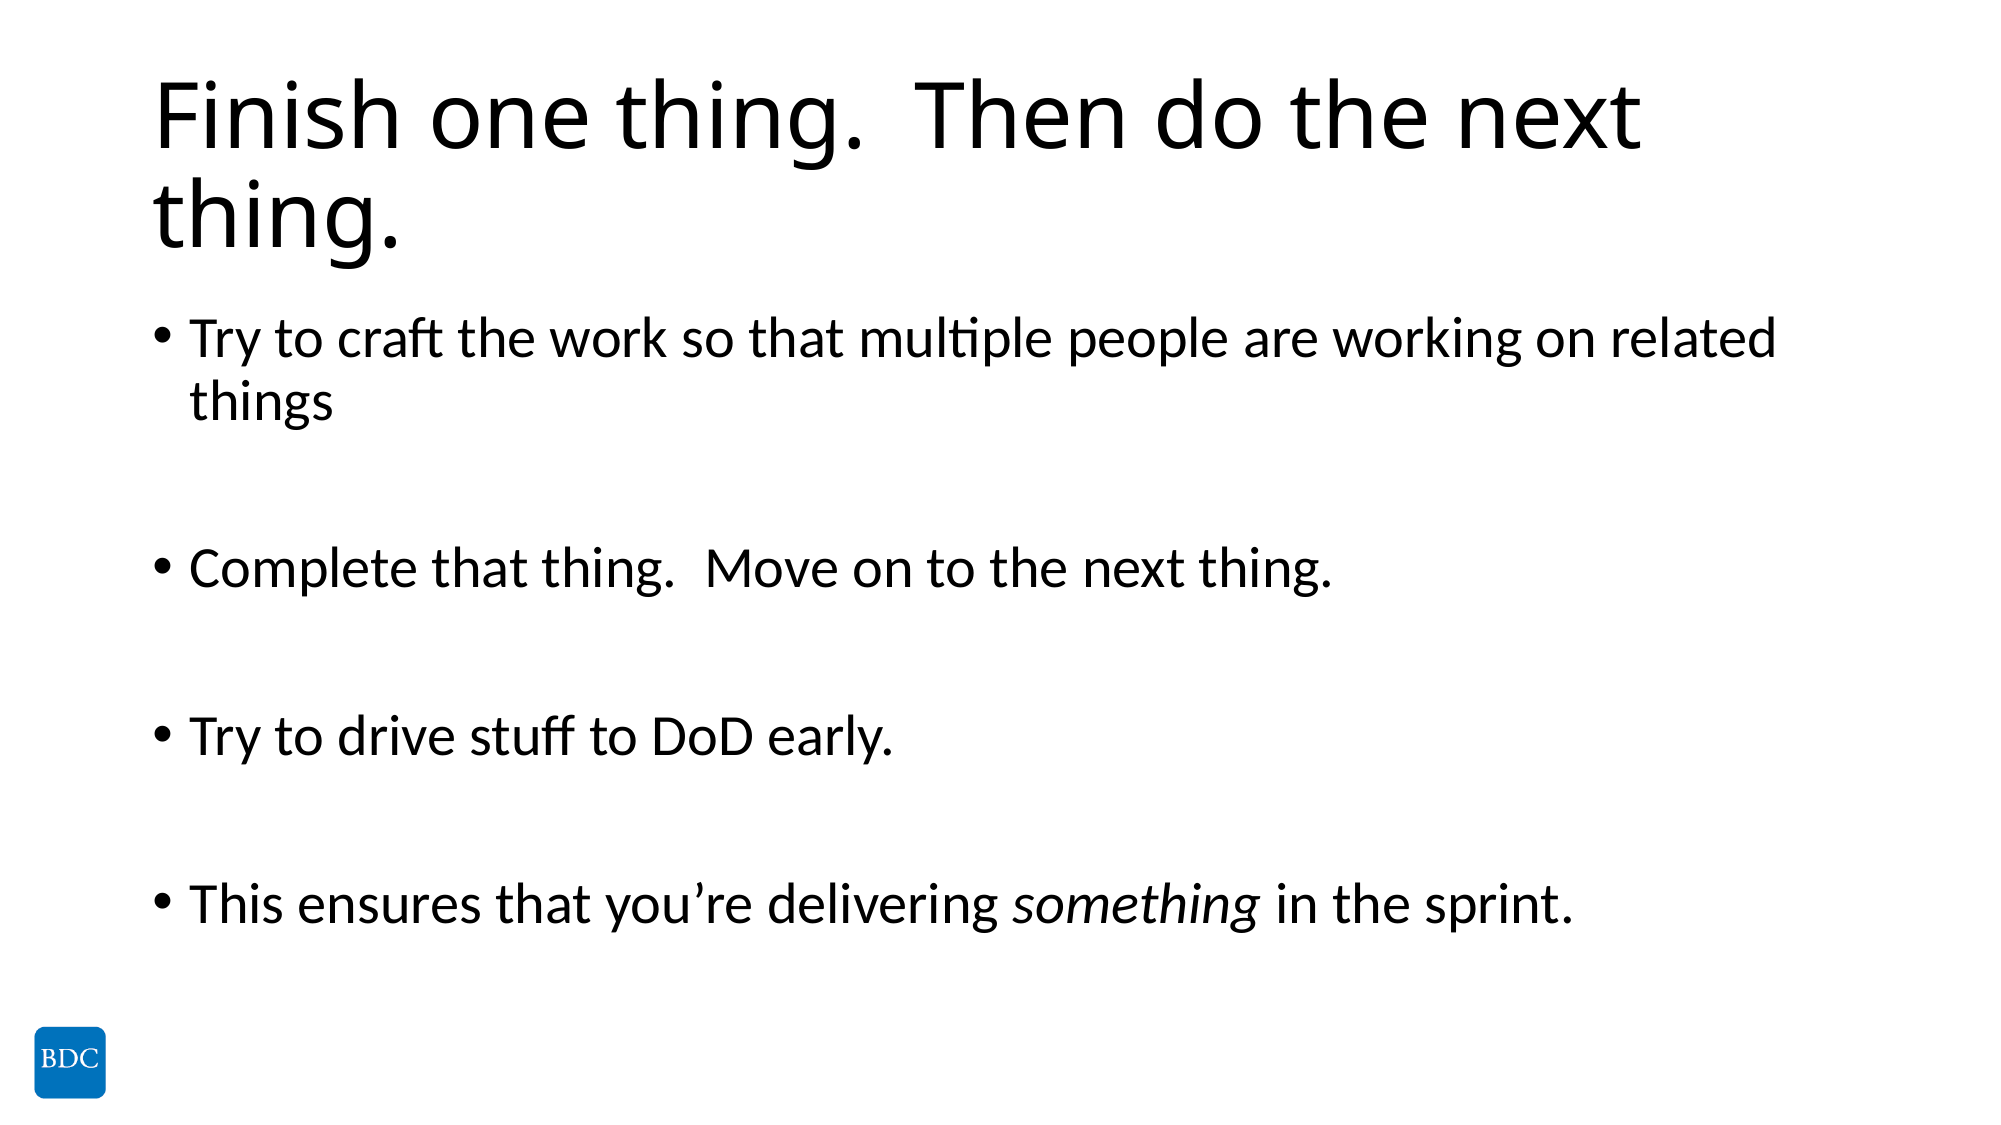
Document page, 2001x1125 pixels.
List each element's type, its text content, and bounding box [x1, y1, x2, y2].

title Finish one thing. Then do the next thing. [137, 59, 1863, 278]
picture [24, 1012, 114, 1107]
list Try to craft the work so that multiple people are working on related things Complete that thing. Move on to the next thing. Try to drive stuff to DoD early. This ensures that you’re delivering something in the sprint. [137, 299, 1863, 1014]
